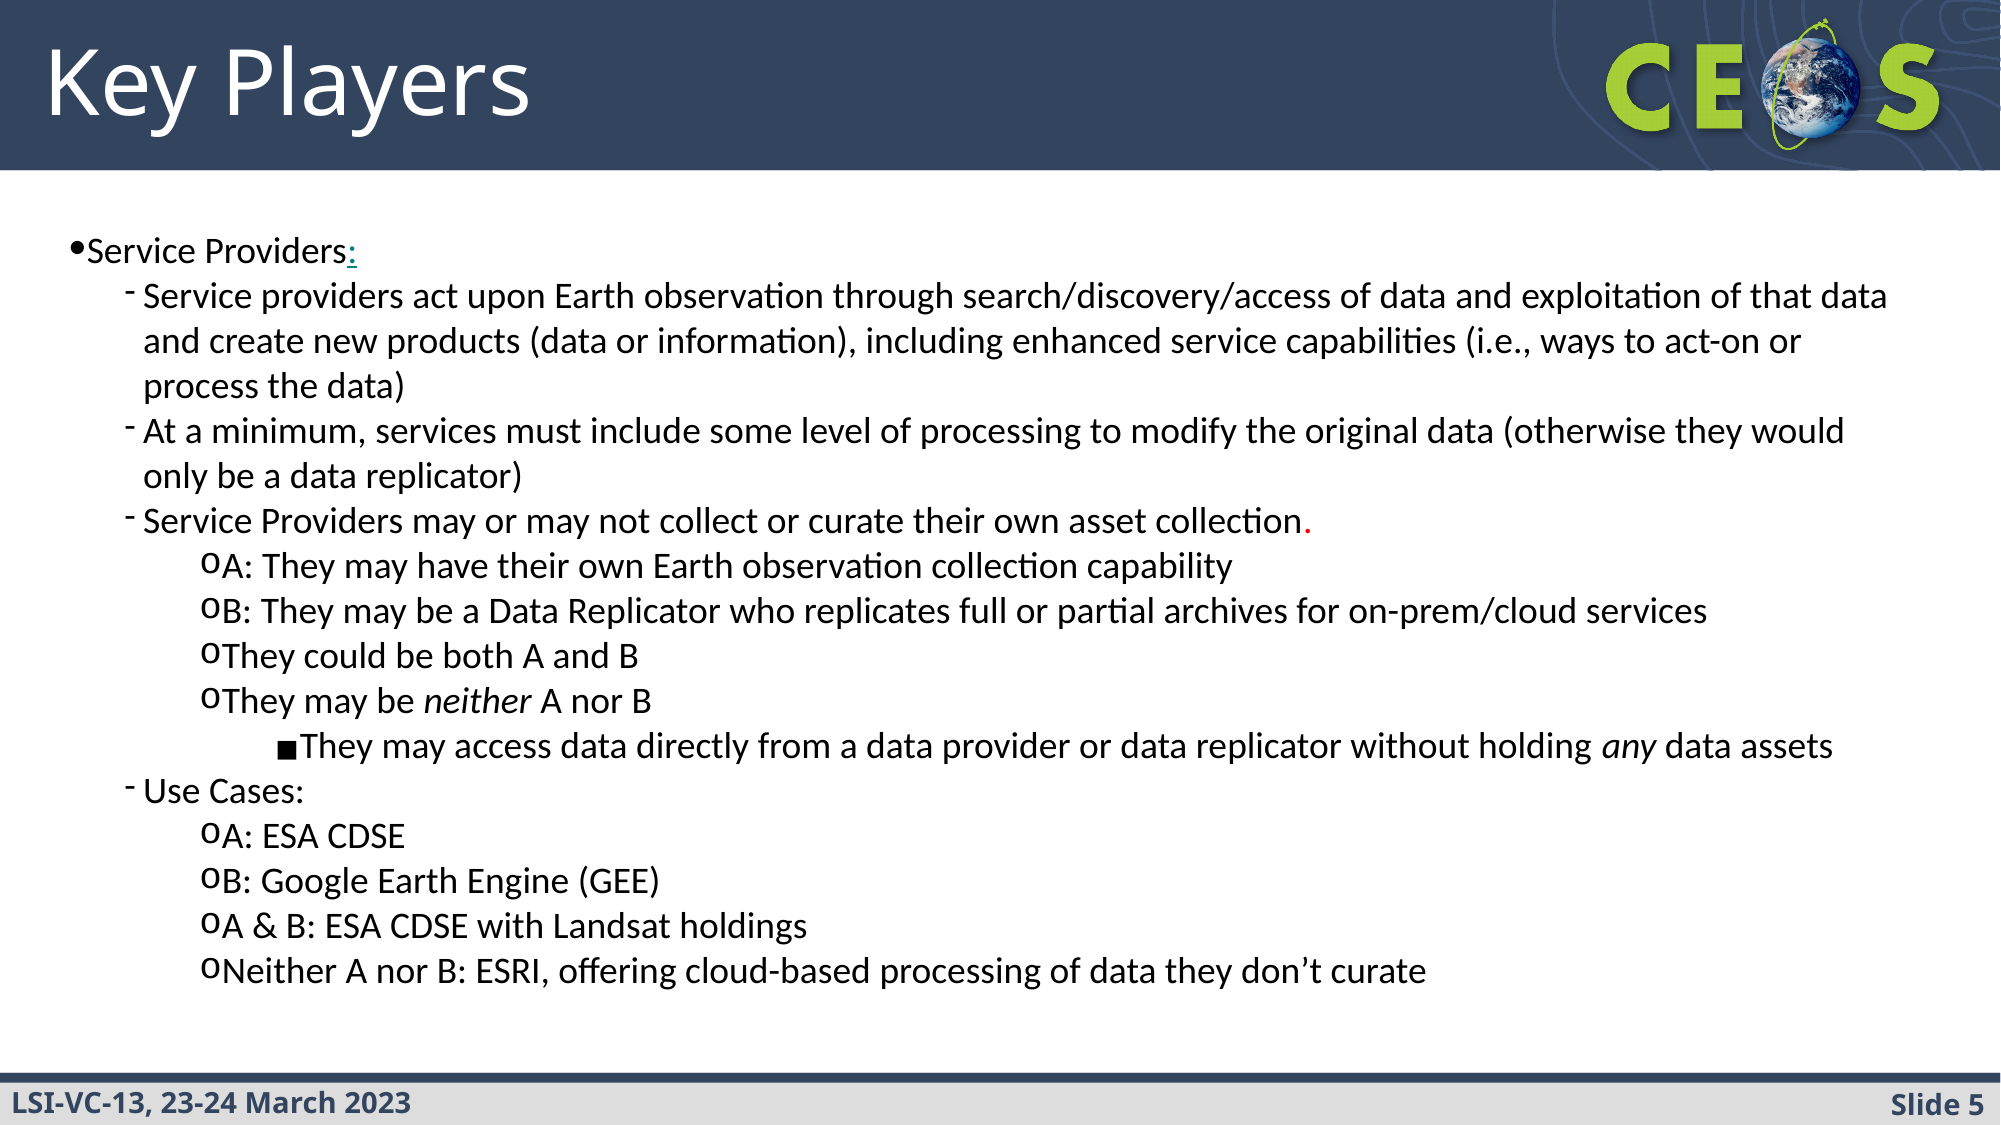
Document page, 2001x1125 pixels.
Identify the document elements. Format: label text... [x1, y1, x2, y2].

picture [1606, 18, 1939, 150]
list Service Providers: Service providers act upon Earth observation through search/discovery/access of data and exploitation of that data and create new products (data or information), including enhanced service capabilities (i.e., ways to act-on or process the data) At a minimum, services must include some level of processing to modify the original data (otherwise they would only be a data replicator) Service Providers may or may not collect or curate their own asset collection. A: They may have their own Earth observation collection capability B: They may be a Data Replicator who replicates full or partial archives for on-prem/cloud services They could be both A and B They may be neither A nor B They may access data directly from a data provider or data replicator without holding any data assets Use Cases: A: ESA CDSE B: Google Earth Engine (GEE) A & B: ESA CDSE with Landsat holdings Neither A nor B: ESRI, offering cloud-based processing of data they don’t curate [53, 199, 1906, 1063]
title Key Players [28, 28, 1569, 157]
